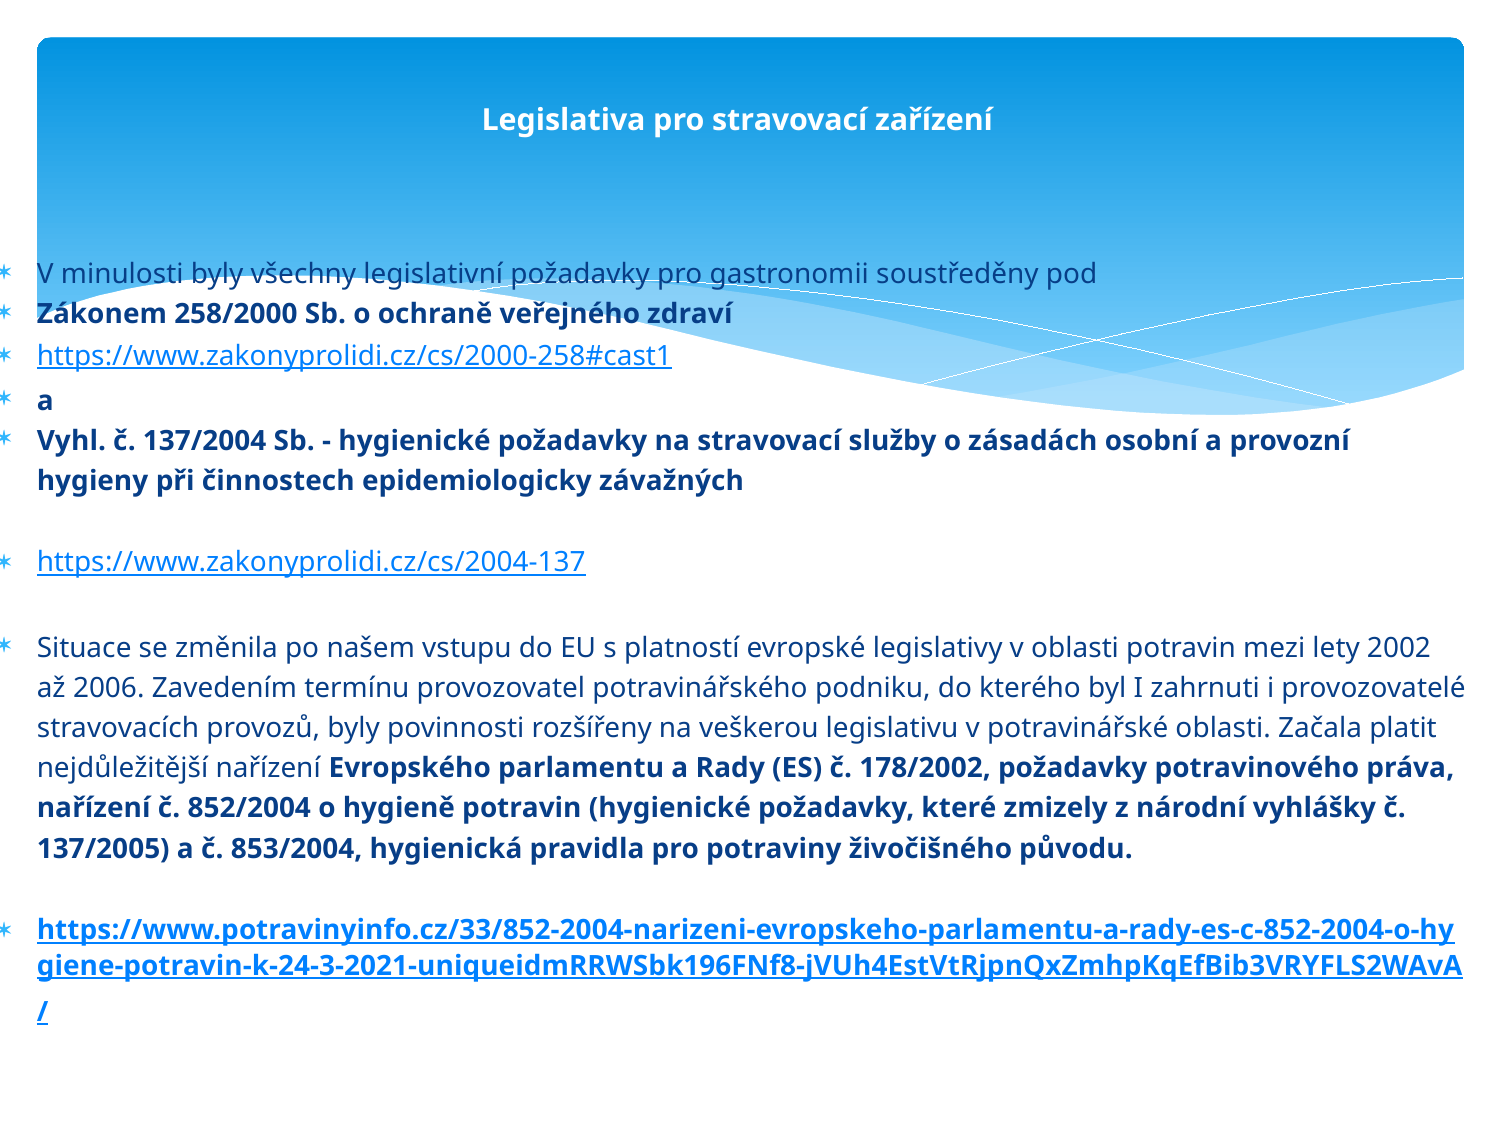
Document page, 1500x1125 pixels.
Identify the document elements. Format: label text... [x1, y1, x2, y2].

list V minulosti byly všechny legislativní požadavky pro gastronomii soustředěny pod Zákonem 258/2000 Sb. o ochraně veřejného zdraví https://www.zakonyprolidi.cz/cs/2000-258#cast1 a Vyhl. č. 137/2004 Sb. - hygienické požadavky na stravovací služby o zásadách osobní a provozní hygieny při činnostech epidemiologicky závažných https://www.zakonyprolidi.cz/cs/2004-137 Situace se změnila po našem vstupu do EU s platností evropské legislativy v oblasti potravin mezi lety 2002 až 2006. Zavedením termínu provozovatel potravinářského podniku, do kterého byl I zahrnuti i provozovatelé stravovacích provozů, byly povinnosti rozšířeny na veškerou legislativu v potravinářské oblasti. Začala platit nejdůležitější nařízení Evropského parlamentu a Rady (ES) č. 178/2002, požadavky potravinového práva, nařízení č. 852/2004 o hygieně potravin (hygienické požadavky, které zmizely z národní vyhlášky č. 137/2005) a č. 853/2004, hygienická pravidla pro potraviny živočišného původu. https://www.potravinyinfo.cz/33/852-2004-narizeni-evropskeho-parlamentu-a-rady-es-c-852-2004-o-hygiene-potravin-k-24-3-2021-uniqueidmRRWSbk196FNf8-jVUh4EstVtRjpnQxZmhpKqEfBib3VRYFLS2WAvA/ [0, 208, 1483, 1035]
title Legislativa pro stravovací zařízení [75, 55, 1400, 197]
